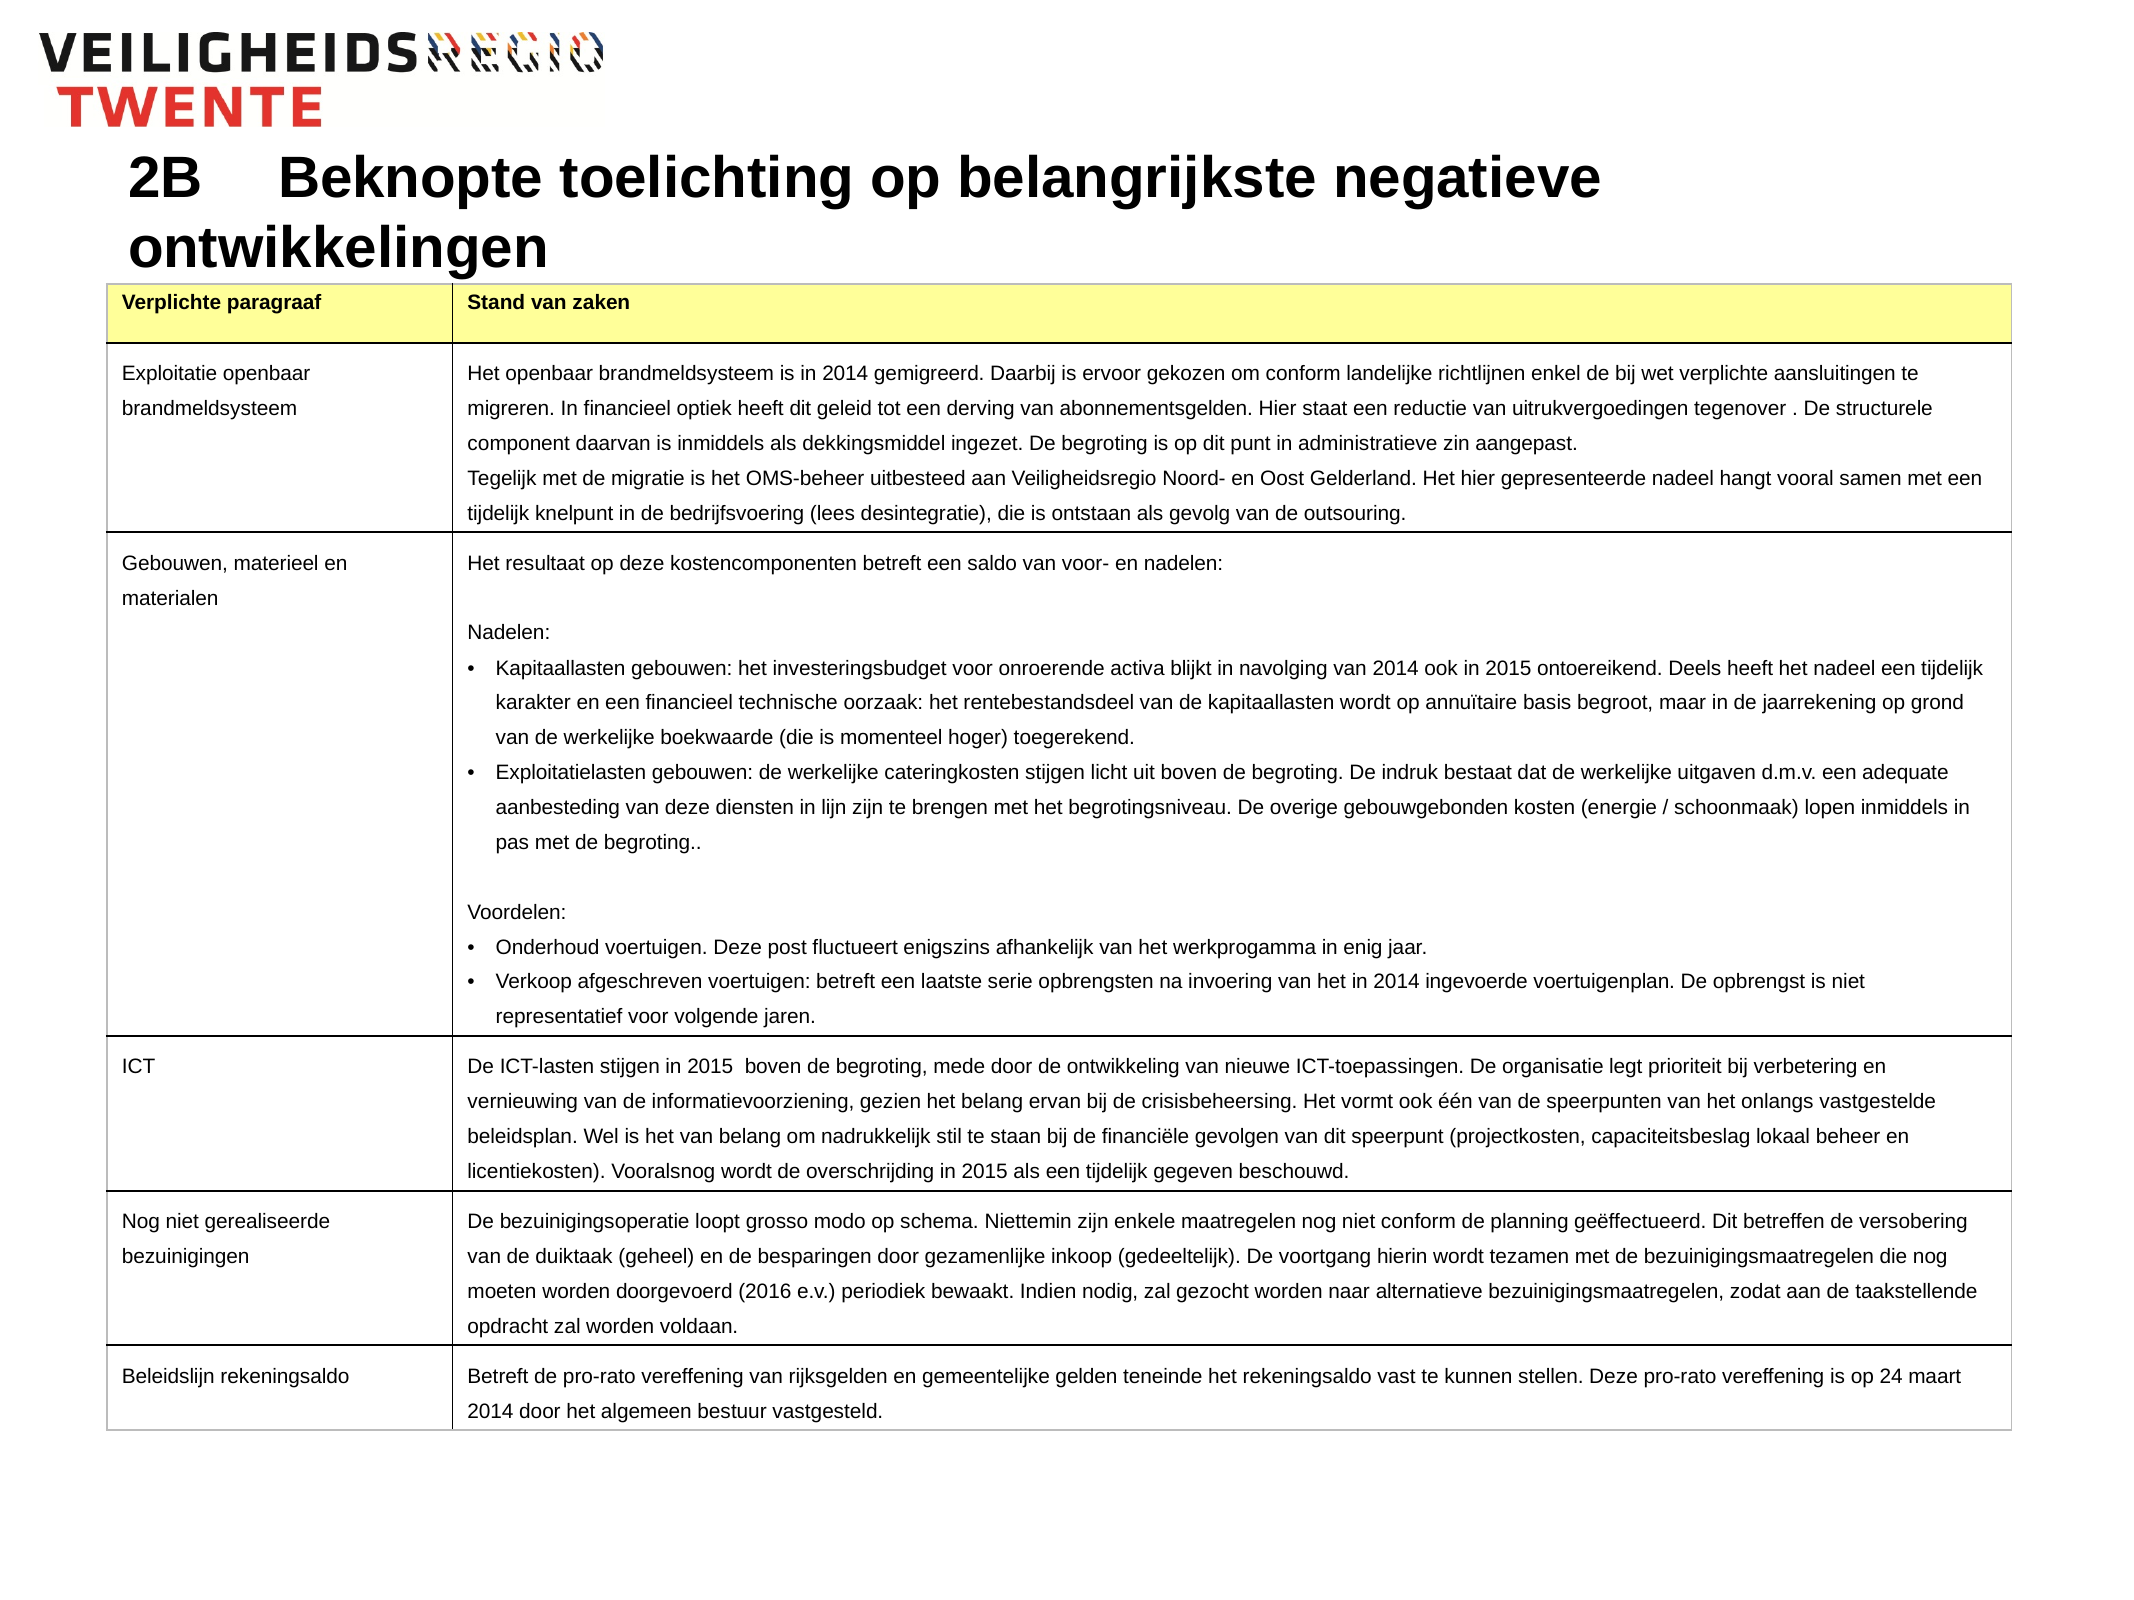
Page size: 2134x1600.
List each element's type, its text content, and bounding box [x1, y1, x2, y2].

table_cell De ICT-lasten stijgen in 2015 boven de begroting, mede door de ontwikkeling van nieuwe ICT-toepassingen. De organisatie legt prioriteit bij verbetering en vernieuwing van de informatievoorziening, gezien het belang ervan bij de crisisbeheersing. Het vormt ook één van de speerpunten van het onlangs vastgestelde beleidsplan. Wel is het van belang om nadrukkelijk stil te staan bij de financiële gevolgen van dit speerpunt (projectkosten, capaciteitsbeslag lokaal beheer en licentiekosten). Vooralsnog wordt de overschrijding in 2015 als een tijdelijk gegeven beschouwd. [453, 1037, 2011, 1190]
table_cell Het openbaar brandmeldsysteem is in 2014 gemigreerd. Daarbij is ervoor gekozen om conform landelijke richtlijnen enkel de bij wet verplichte aansluitingen te migreren. In financieel optiek heeft dit geleid tot een derving van abonnementsgelden. Hier staat een reductie van uitrukvergoedingen tegenover . De structurele component daarvan is inmiddels als dekkingsmiddel ingezet. De begroting is op dit punt in administratieve zin aangepast. Tegelijk met de migratie is het OMS-beheer uitbesteed aan Veiligheidsregio Noord- en Oost Gelderland. Het hier gepresenteerde nadeel hangt vooral samen met een tijdelijk knelpunt in de bedrijfsvoering (lees desintegratie), die is ontstaan als gevolg van de outsouring. [453, 344, 2011, 531]
table_cell Beleidslijn rekeningsaldo [108, 1346, 452, 1429]
table_cell De bezuinigingsoperatie loopt grosso modo op schema. Niettemin zijn enkele maatregelen nog niet conform de planning geëffectueerd. Dit betreffen de versobering van de duiktaak (geheel) en de besparingen door gezamenlijke inkoop (gedeeltelijk). De voortgang hierin wordt tezamen met de bezuinigingsmaatregelen die nog moeten worden doorgevoerd (2016 e.v.) periodiek bewaakt. Indien nodig, zal gezocht worden naar alternatieve bezuinigingsmaatregelen, zodat aan de taakstellende opdracht zal worden voldaan. [453, 1192, 2011, 1344]
table_cell Gebouwen, materieel en materialen [108, 533, 452, 1035]
title 2B Beknopte toelichting op belangrijkste negatieve ontwikkelingen [106, 150, 2027, 269]
table_header Stand van zaken [453, 285, 2011, 342]
table_cell Exploitatie openbaar brandmeldsysteem [108, 344, 452, 531]
table_cell ICT [108, 1037, 452, 1190]
table_cell Het resultaat op deze kostencomponenten betreft een saldo van voor- en nadelen: Nadelen: Kapitaallasten gebouwen: het investeringsbudget voor onroerende activa blijkt in navolging van 2014 ook in 2015 ontoereikend. Deels heeft het nadeel een tijdelijk karakter en een financieel technische oorzaak: het rentebestandsdeel van de kapitaallasten wordt op annuïtaire basis begroot, maar in de jaarrekening op grond van de werkelijke boekwaarde (die is momenteel hoger) toegerekend. Exploitatielasten gebouwen: de werkelijke cateringkosten stijgen licht uit boven de begroting. De indruk bestaat dat de werkelijke uitgaven d.m.v. een adequate aanbesteding van deze diensten in lijn zijn te brengen met het begrotingsniveau. De overige gebouwgebonden kosten (energie / schoonmaak) lopen inmiddels in pas met de begroting.. Voordelen: Onderhoud voertuigen. Deze post fluctueert enigszins afhankelijk van het werkprogamma in enig jaar. Verkoop afgeschreven voertuigen: betreft een laatste serie opbrengsten na invoering van het in 2014 ingevoerde voertuigenplan. De opbrengst is niet representatief voor volgende jaren. [453, 533, 2011, 1035]
table_cell Betreft de pro-rato vereffening van rijksgelden en gemeentelijke gelden teneinde het rekeningsaldo vast te kunnen stellen. Deze pro-rato vereffening is op 24 maart 2014 door het algemeen bestuur vastgesteld. [453, 1346, 2011, 1429]
table_cell Nog niet gerealiseerde bezuinigingen [108, 1192, 452, 1344]
picture [38, 32, 605, 127]
table_header Verplichte paragraaf [108, 285, 452, 342]
